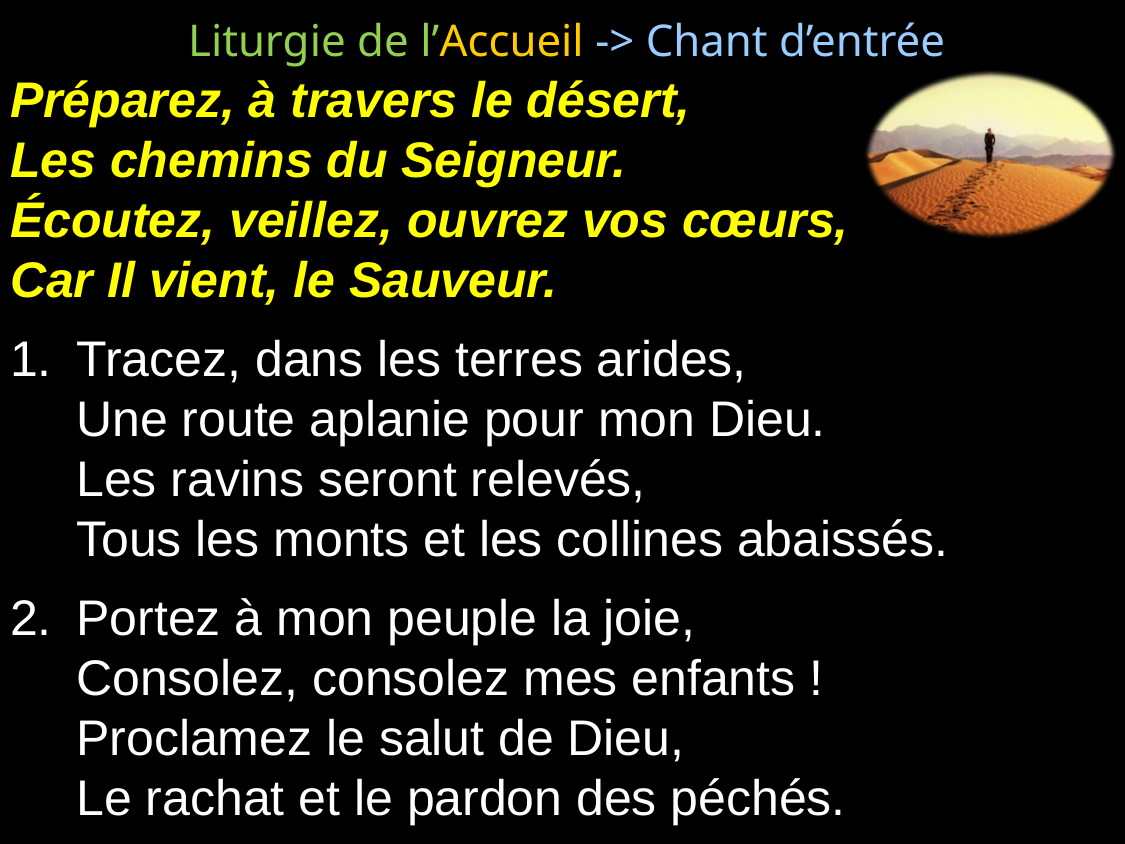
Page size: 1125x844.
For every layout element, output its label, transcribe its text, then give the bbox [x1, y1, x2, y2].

text_box Liturgie de l’Accueil -> Chant d’entrée [30, 5, 1103, 73]
text_box Préparez, à travers le désert, Les chemins du Seigneur. Écoutez, veillez, ouvrez vos cœurs, Car Il vient, le Sauveur. Tracez, dans les terres arides, Une route aplanie pour mon Dieu. Les ravins seront relevés, Tous les monts et les collines abaissés. 2. Portez à mon peuple la joie, Consolez, consolez mes enfants ! Proclamez le salut de Dieu, Le rachat et le pardon des péchés. [0, 59, 1125, 834]
picture [863, 69, 1118, 240]
